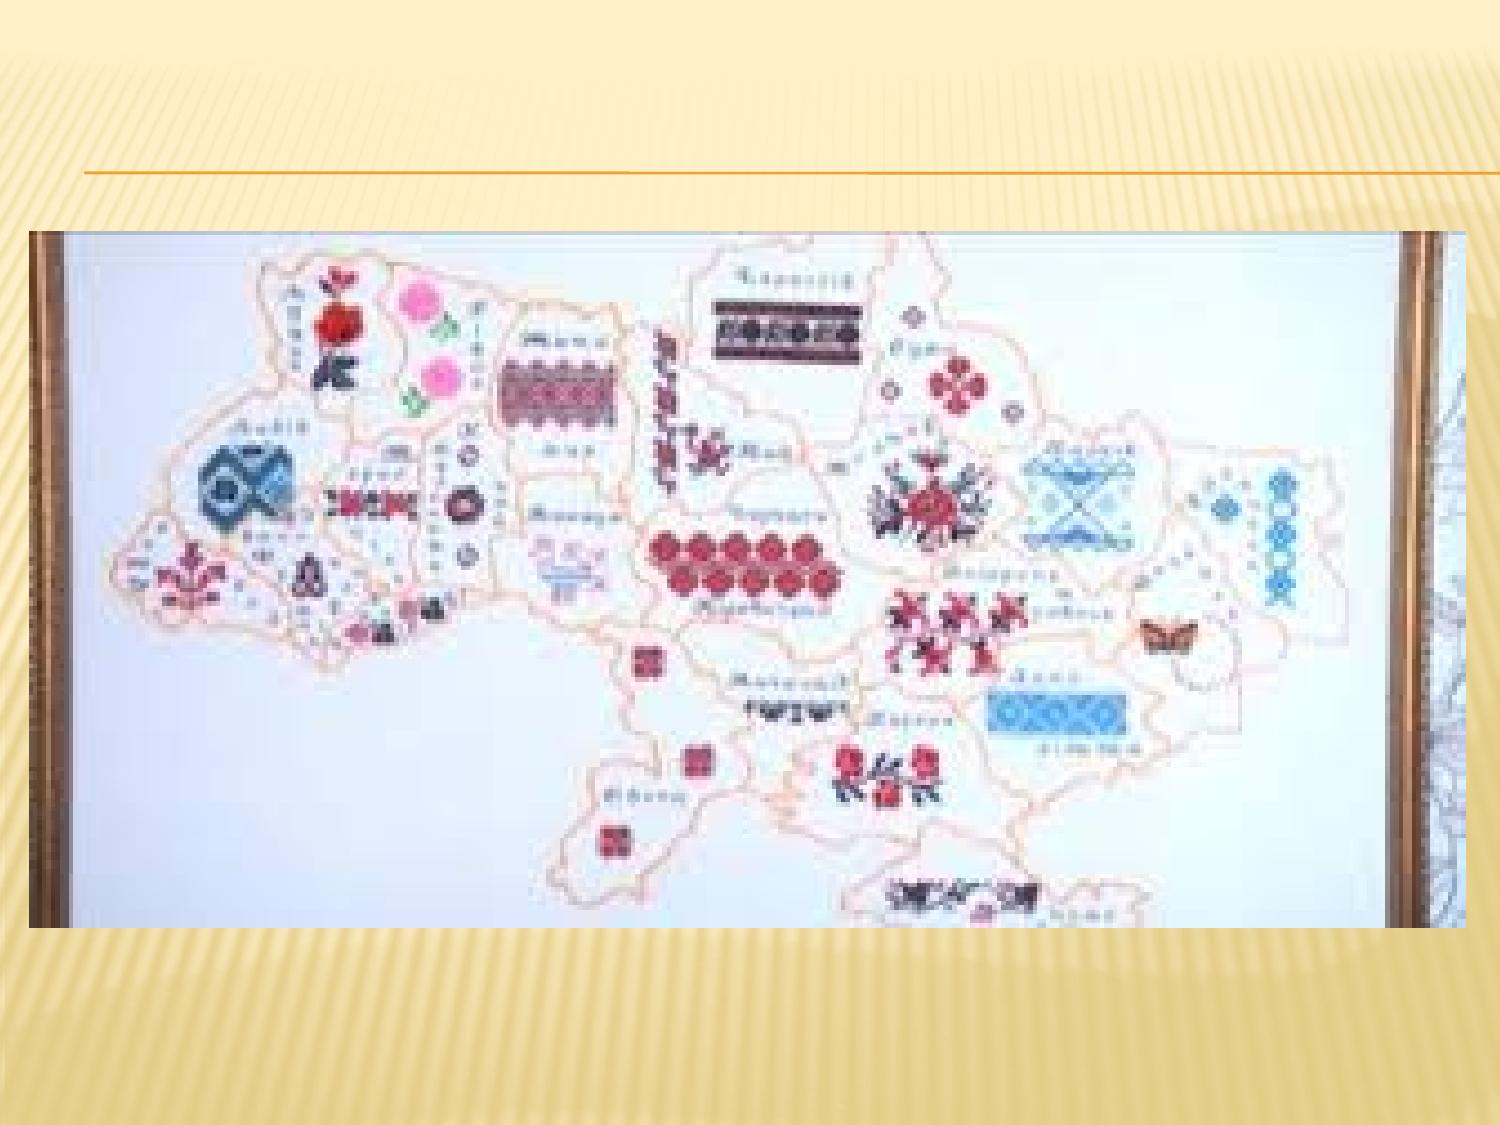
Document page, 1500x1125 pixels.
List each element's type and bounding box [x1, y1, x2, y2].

list [29, 231, 1466, 928]
